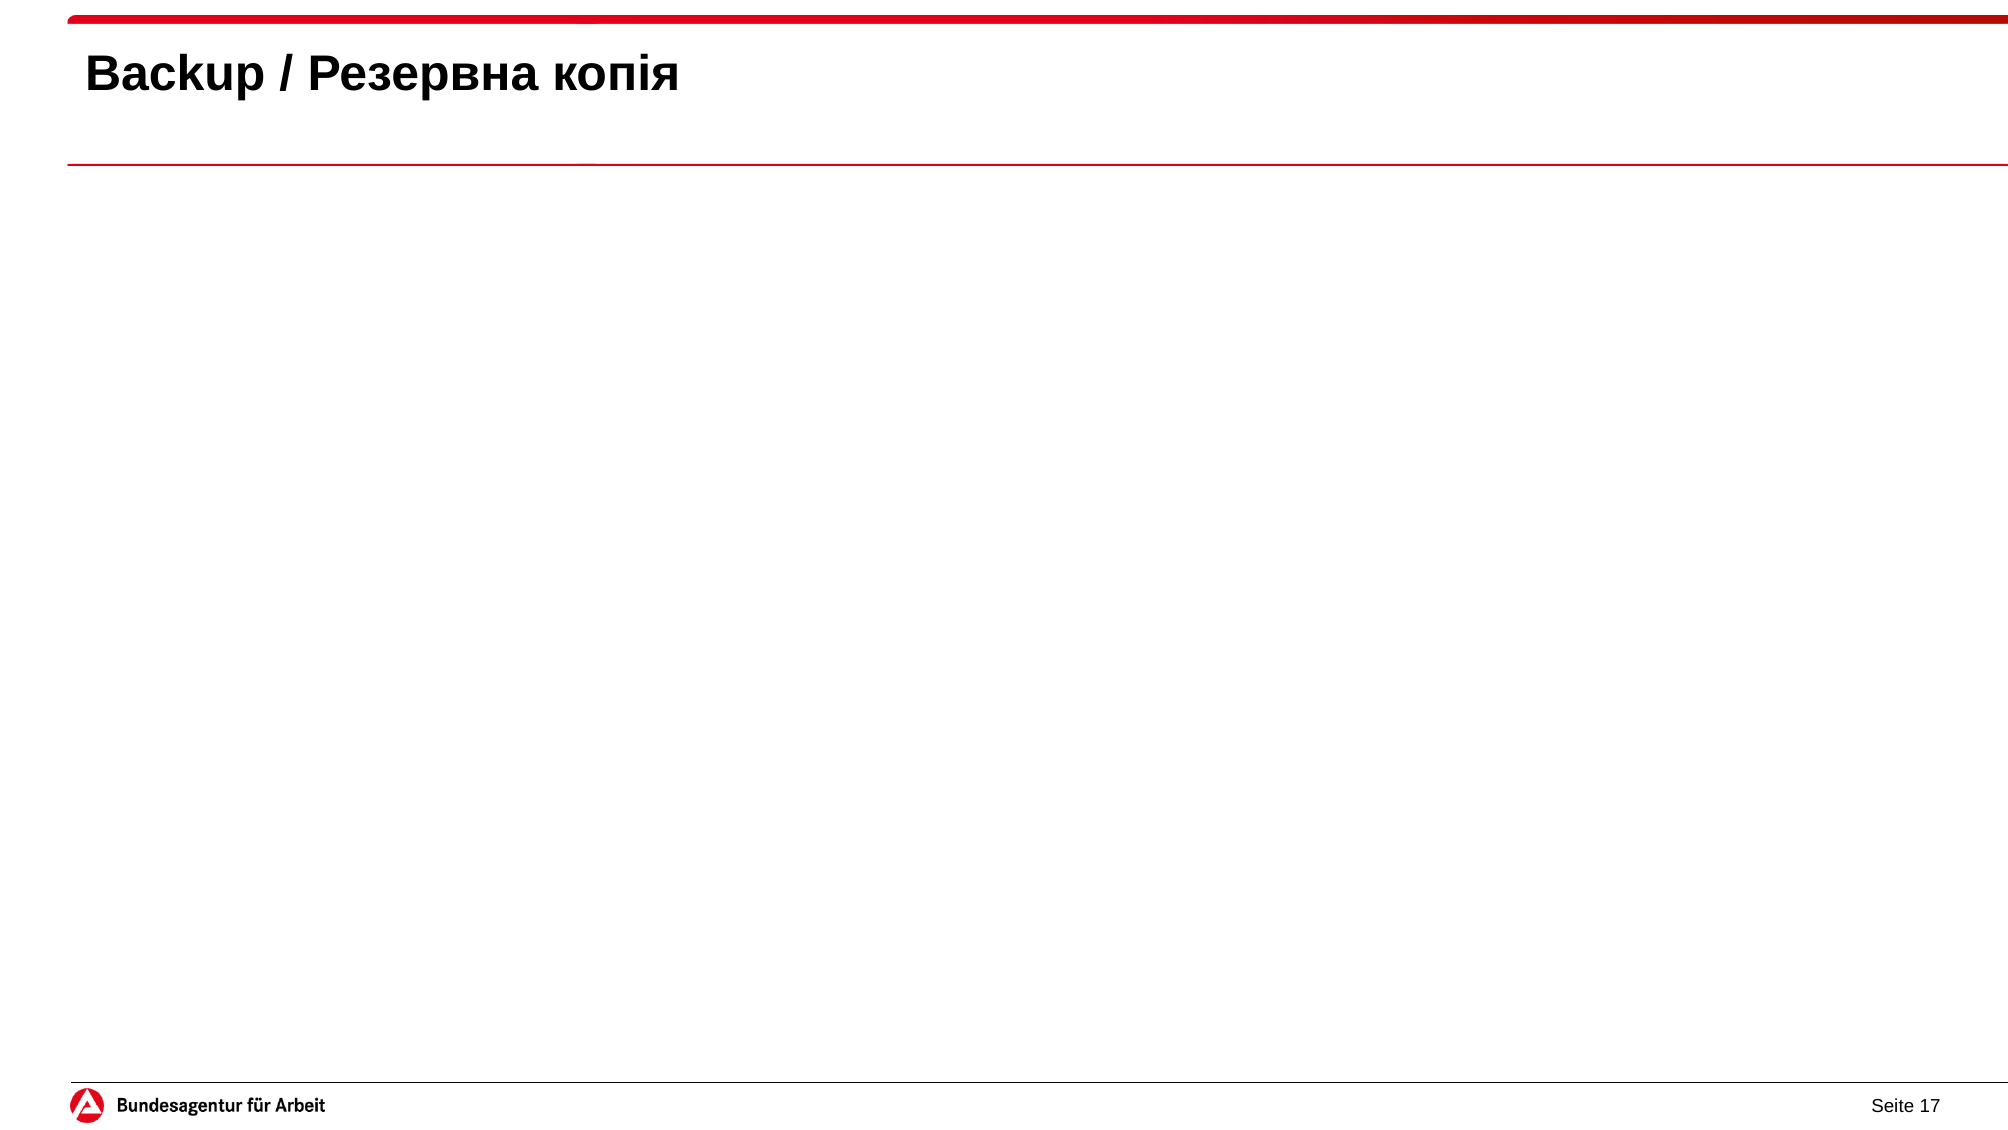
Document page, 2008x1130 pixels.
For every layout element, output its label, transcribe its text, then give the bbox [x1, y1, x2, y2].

title Backup / Резервна копія [70, 33, 1183, 175]
picture [14, 15, 2008, 166]
picture [70, 1088, 325, 1123]
slide_number Seite 17 [1813, 1082, 1956, 1128]
